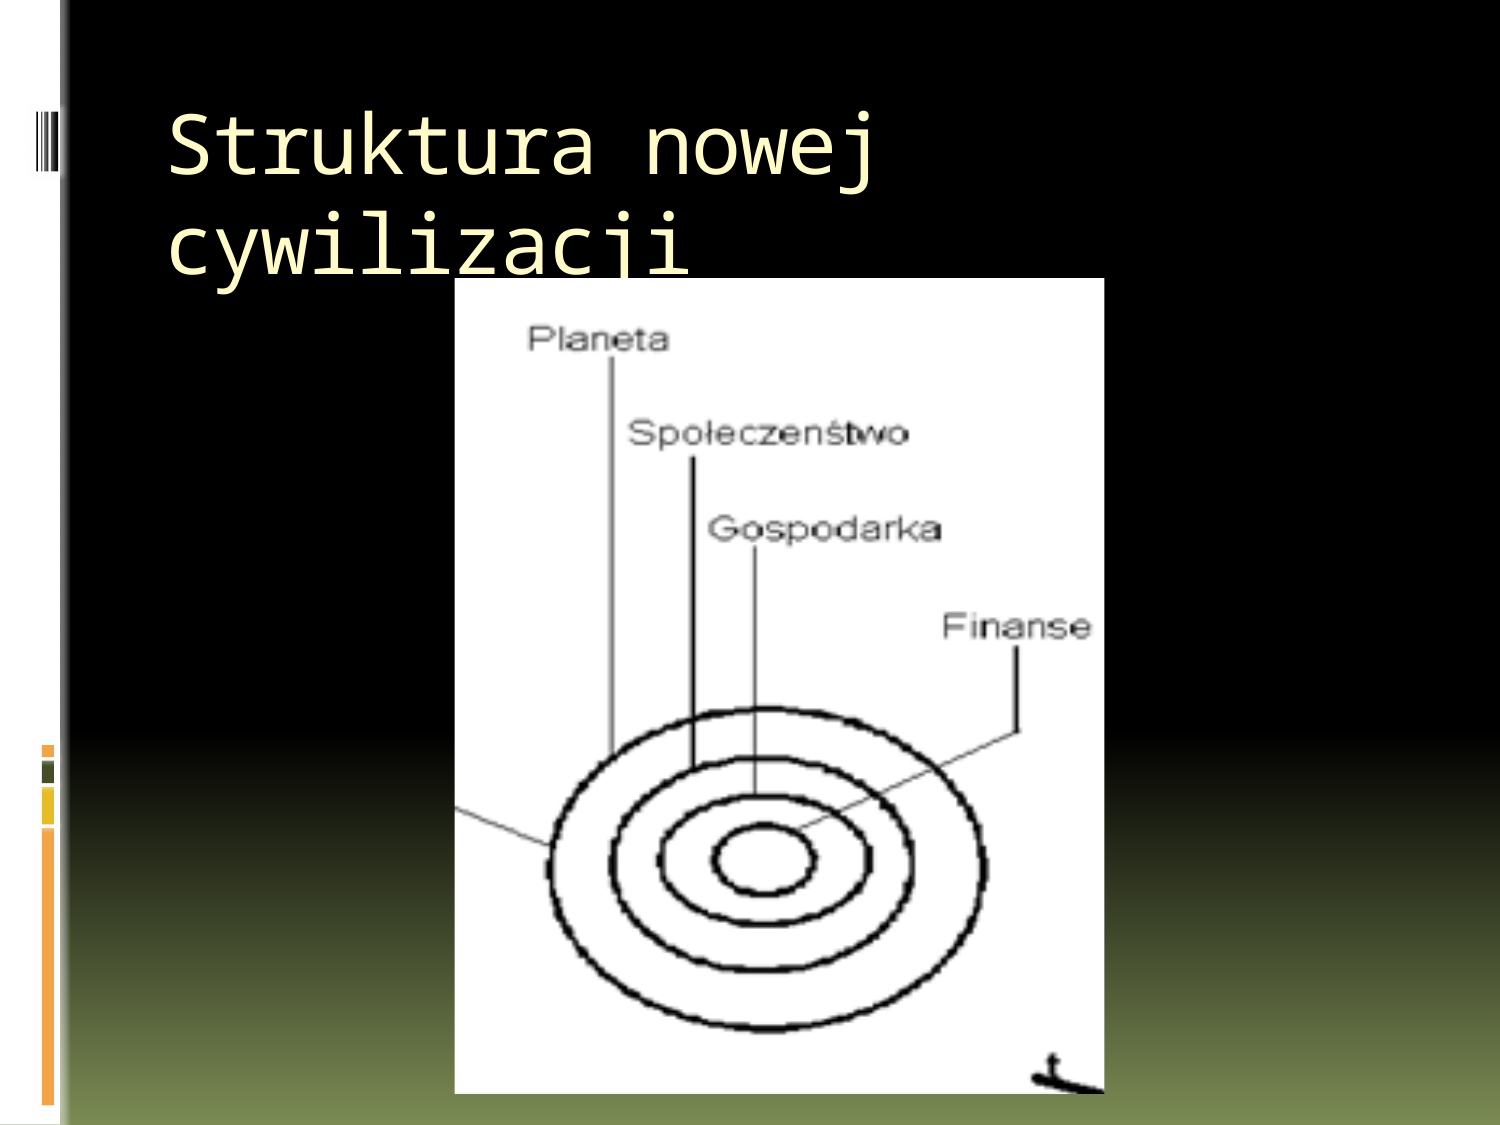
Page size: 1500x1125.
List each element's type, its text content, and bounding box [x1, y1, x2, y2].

title Struktura nowej cywilizacji [150, 83, 1425, 234]
picture [454, 278, 1105, 1095]
